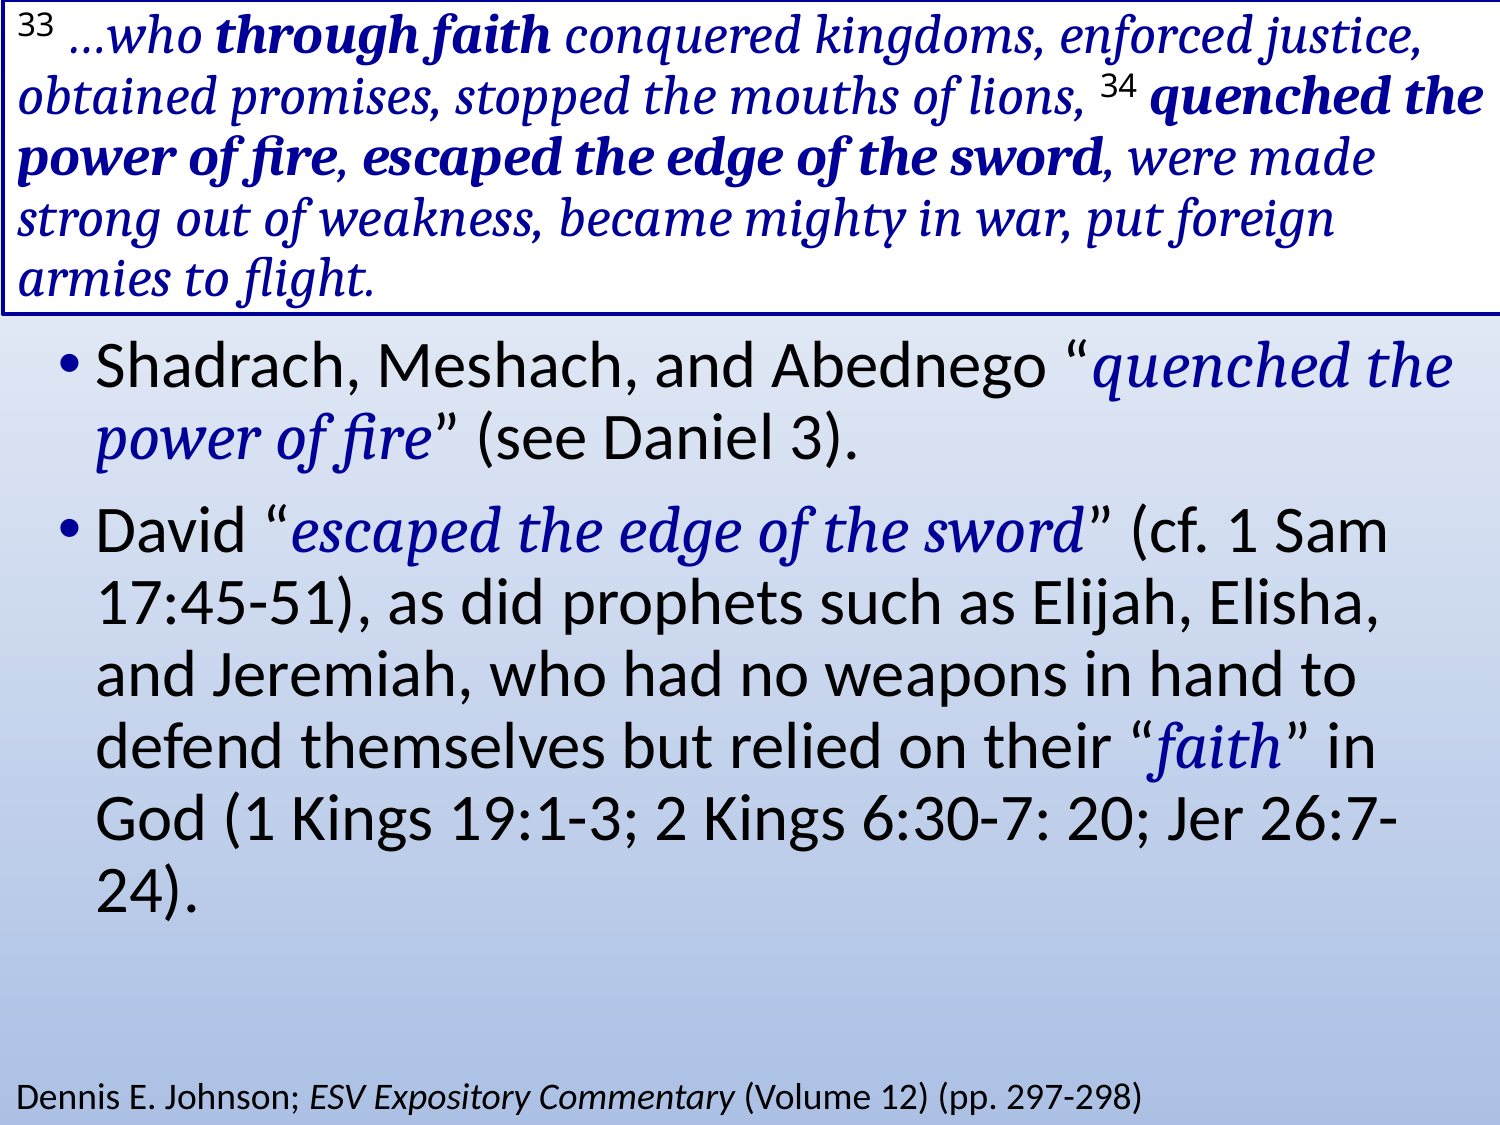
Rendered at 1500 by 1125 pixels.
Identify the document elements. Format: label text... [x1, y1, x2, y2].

title 33 …who through faith conquered kingdoms, enforced justice, obtained promises, stopped the mouths of lions, 34 quenched the power of fire, escaped the edge of the sword, were made strong out of weakness, became mighty in war, put foreign armies to flight. [2, 0, 1500, 315]
text_box Dennis E. Johnson; ESV Expository Commentary (Volume 12) (pp. 297-298) [1, 1064, 1500, 1125]
list Shadrach, Meshach, and Abednego “quenched the power of fire” (see Daniel 3). David “escaped the edge of the sword” (cf. 1 Sam 17:45-51), as did prophets such as Elijah, Elisha, and Jeremiah, who had no weapons in hand to defend themselves but relied on their “faith” in God (1 Kings 19:1-3; 2 Kings 6:30-7: 20; Jer 26:7-24). [42, 322, 1471, 1064]
